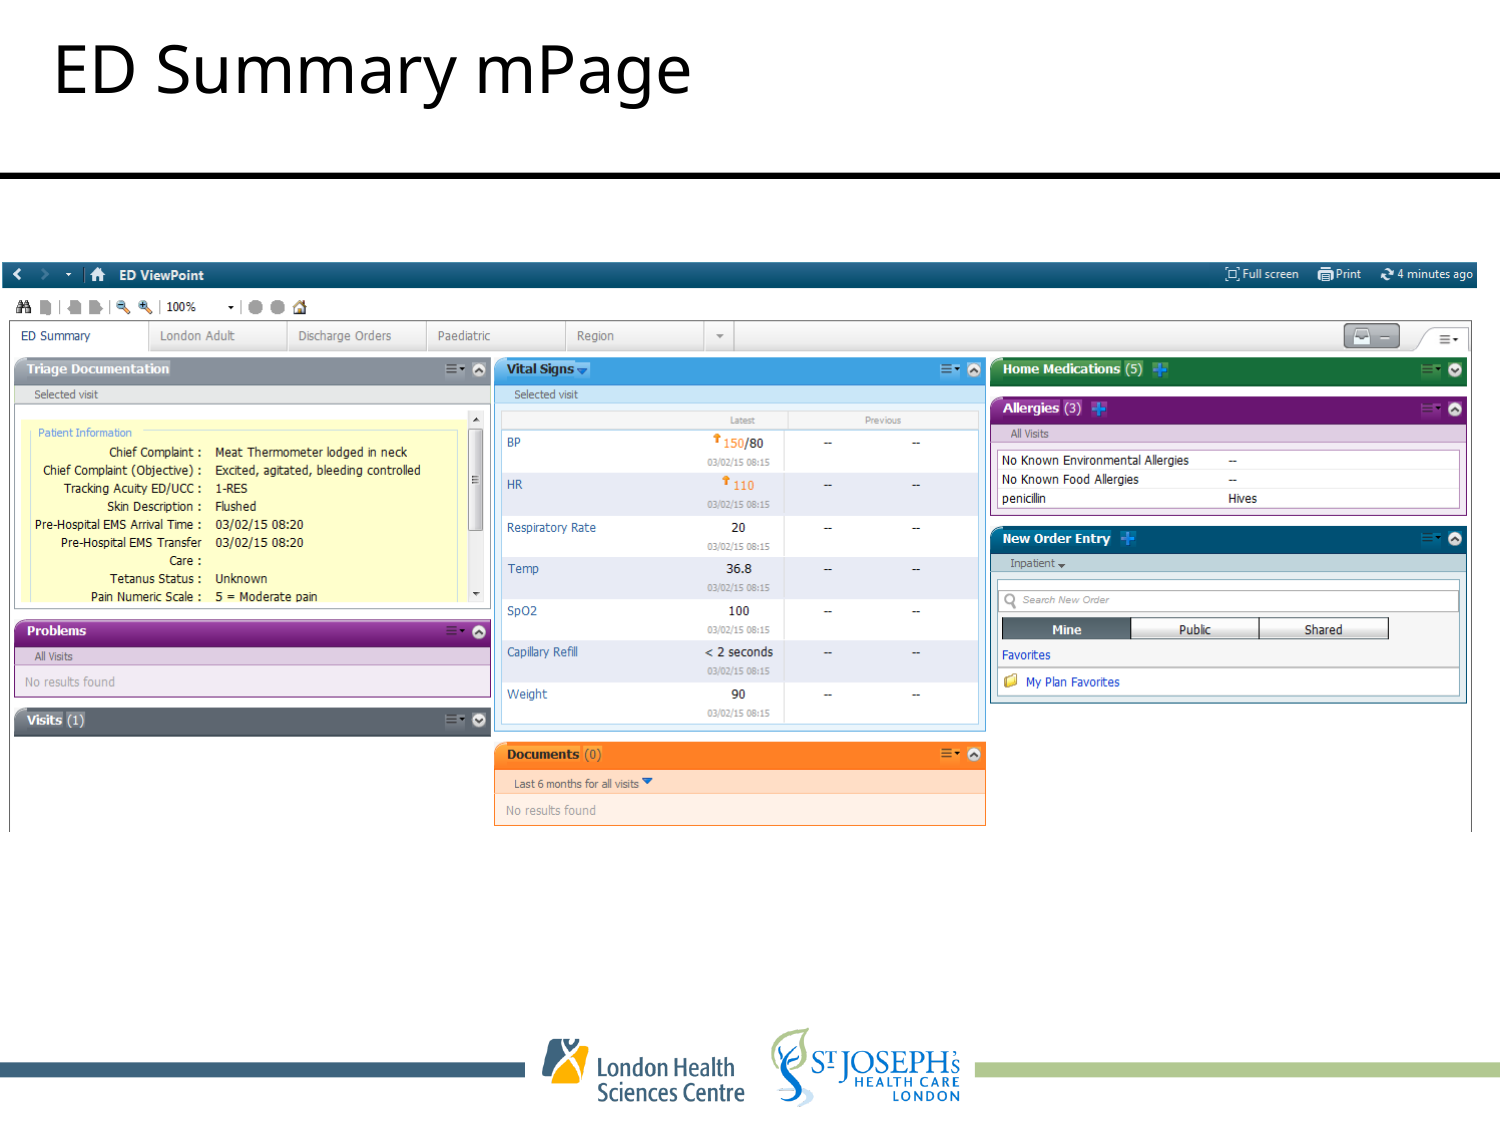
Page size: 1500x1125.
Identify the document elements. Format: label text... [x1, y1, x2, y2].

picture [1, 262, 1477, 832]
title ED Summary mPage [37, 19, 1475, 163]
picture [519, 1005, 981, 1125]
